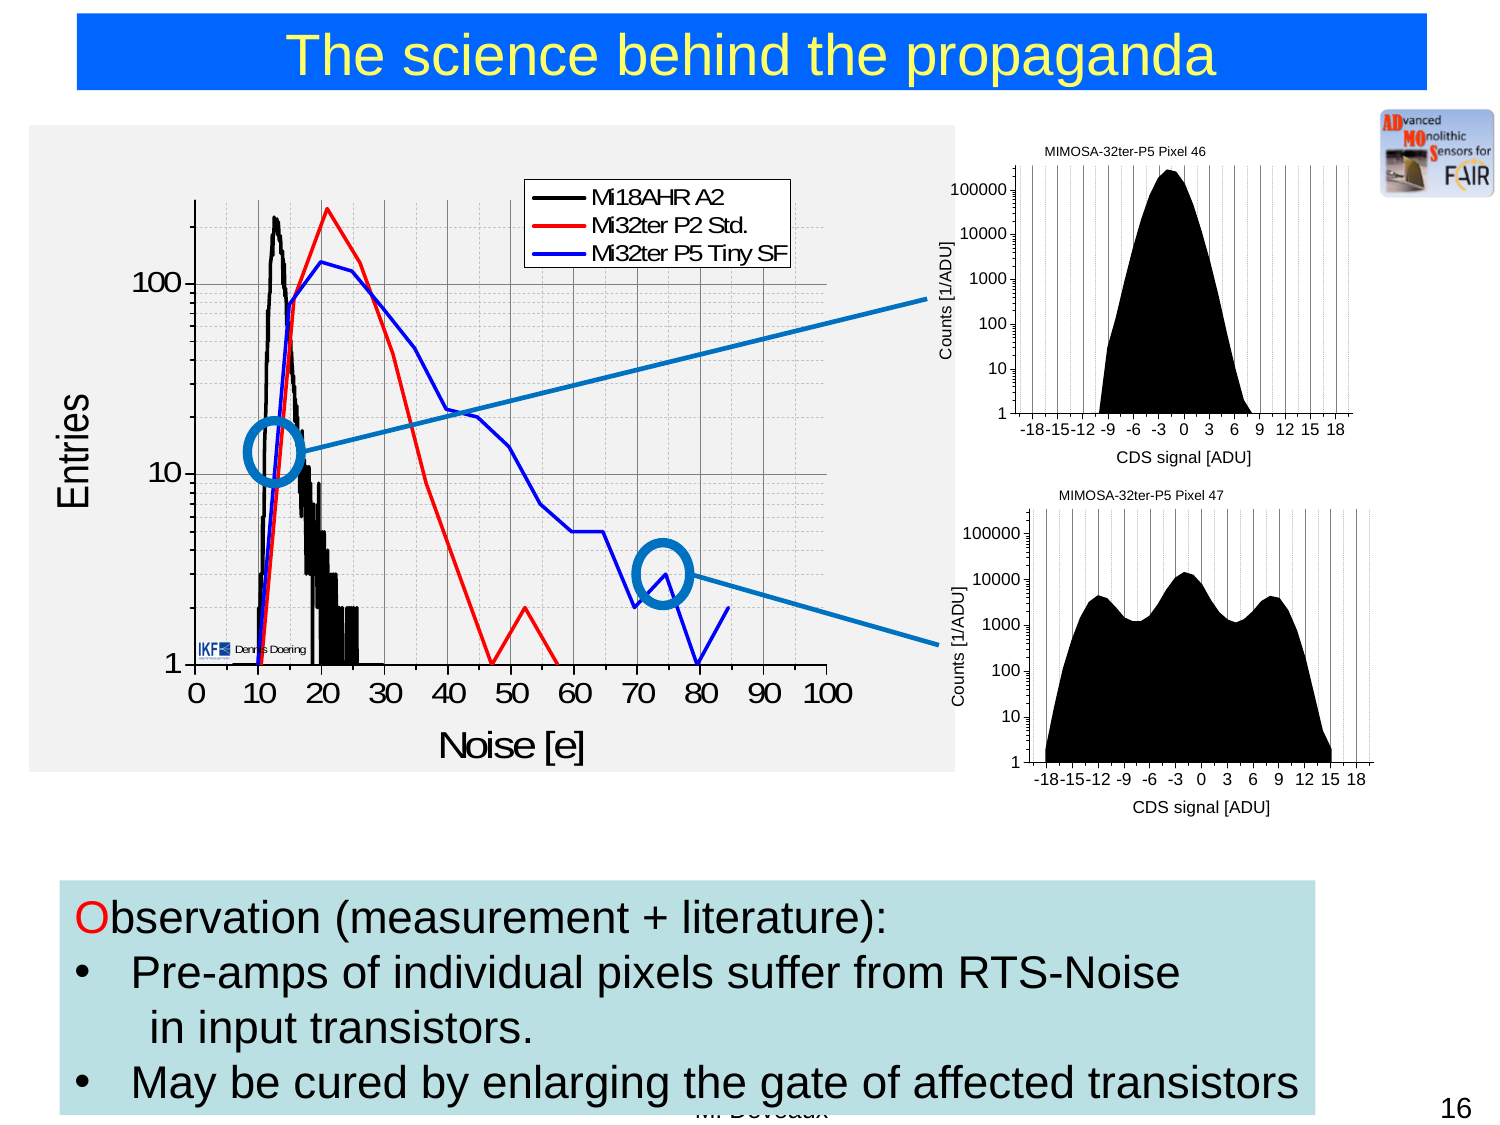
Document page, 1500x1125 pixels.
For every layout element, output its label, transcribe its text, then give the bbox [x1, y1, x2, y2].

title The science behind the propaganda [76, 13, 1427, 91]
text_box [29, 125, 630, 773]
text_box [247, 125, 1422, 484]
text_box Observation (measurement + literature): Pre-amps of individual pixels suffer from RTS-Noise in input transistors. May be cured by enlarging the gate of affected transistors [59, 880, 1316, 1115]
slide_number 16 [1387, 1082, 1488, 1119]
footer M. Deveaux [206, 1086, 1317, 1125]
picture [1370, 103, 1500, 198]
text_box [635, 467, 1445, 823]
